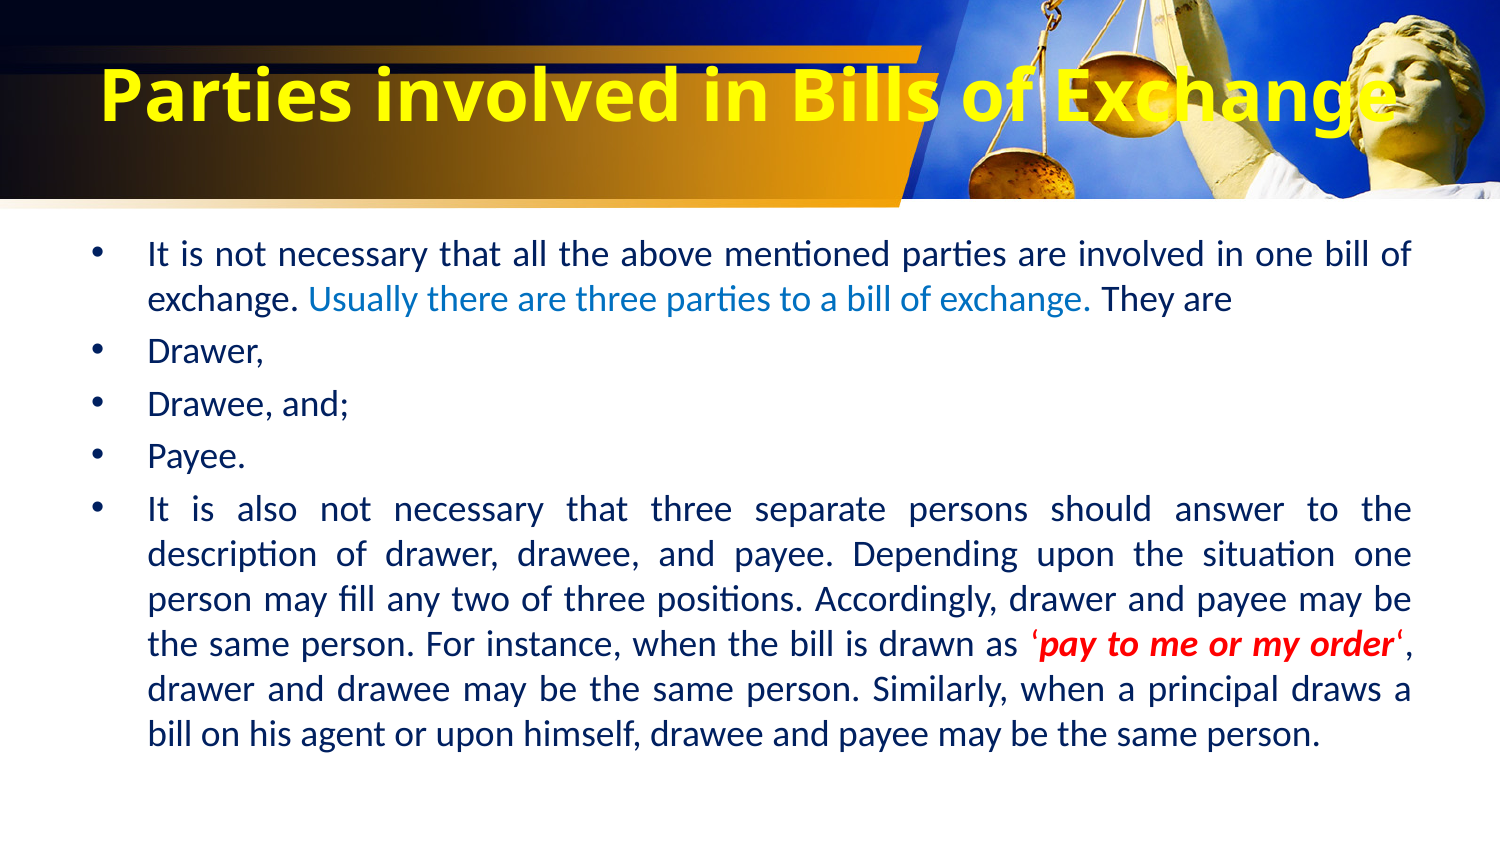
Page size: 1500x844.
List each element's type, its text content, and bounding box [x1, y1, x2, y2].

list It is not necessary that all the above mentioned parties are involved in one bill of exchange. Usually there are three parties to a bill of exchange. They are Drawer, Drawee, and; Payee. It is also not necessary that three separate persons should answer to the description of drawer, drawee, and payee. Depending upon the situation one person may fill any two of three positions. Accordingly, drawer and payee may be the same person. For instance, when the bill is drawn as ‘pay to me or my order‘, drawer and drawee may be the same person. Similarly, when a principal draws a bill on his agent or upon himself, drawee and payee may be the same person. [76, 221, 1429, 784]
picture [0, 0, 1500, 844]
title Parties involved in Bills of Exchange [72, 30, 1428, 156]
